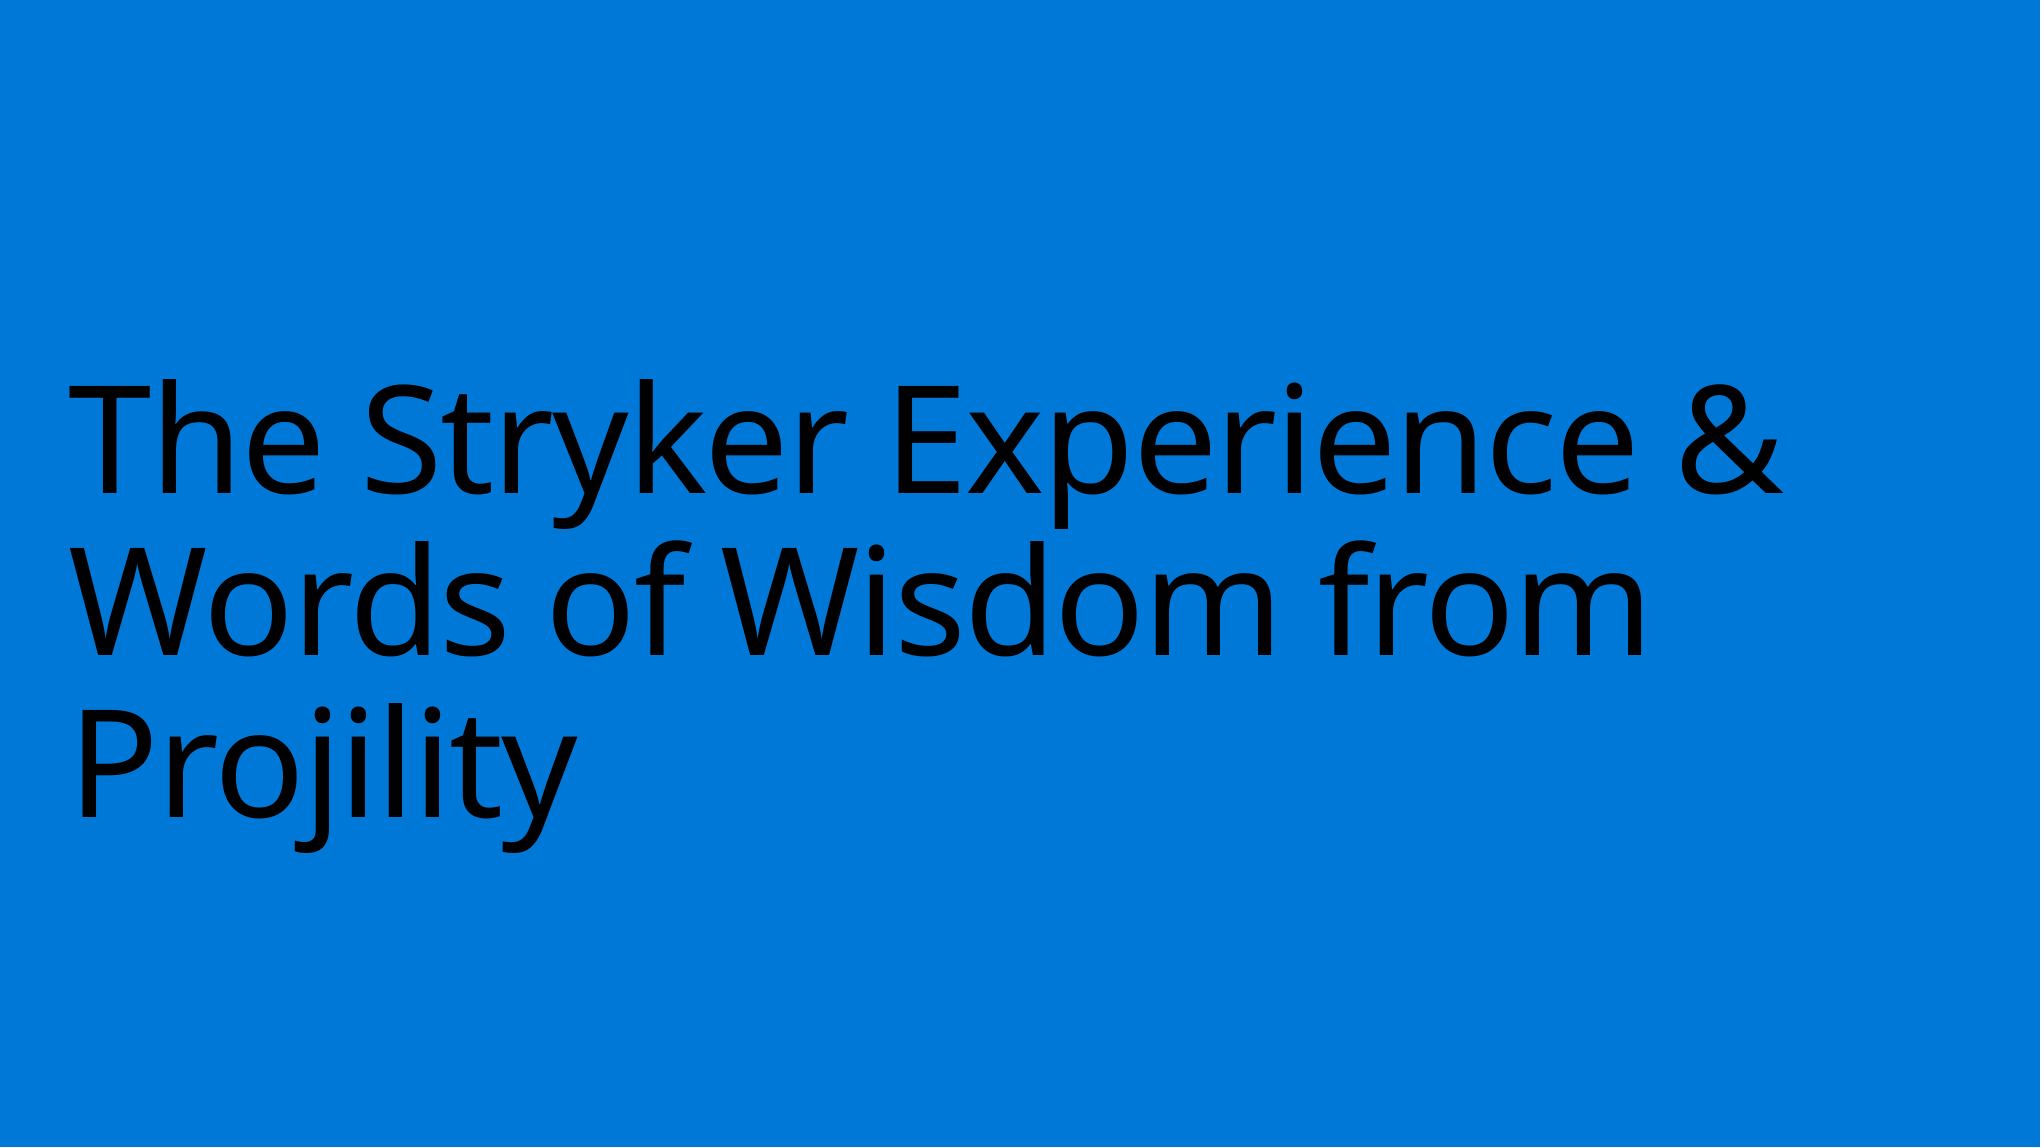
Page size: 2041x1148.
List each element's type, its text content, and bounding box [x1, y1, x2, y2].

title The Stryker Experience & Words of Wisdom from Projility [45, 348, 1996, 707]
